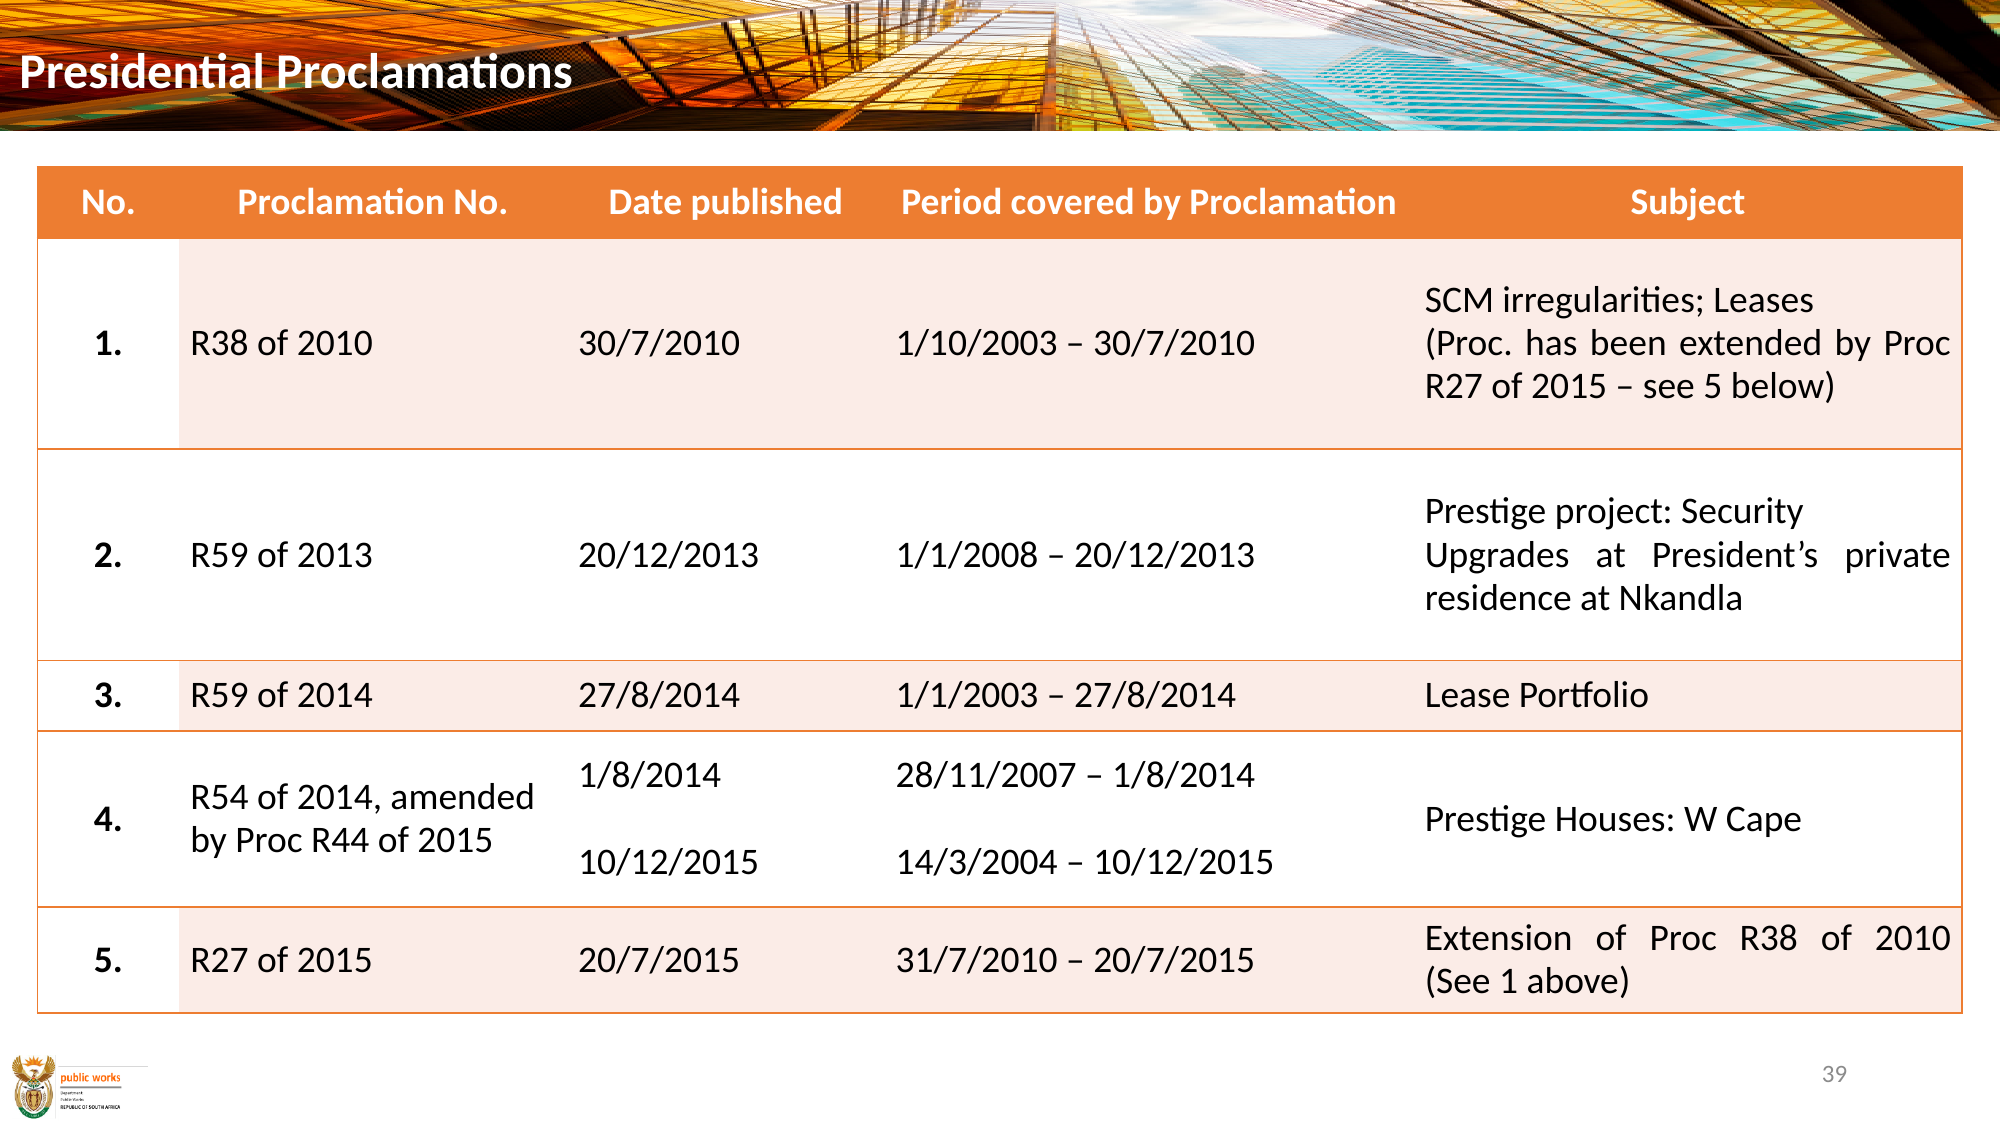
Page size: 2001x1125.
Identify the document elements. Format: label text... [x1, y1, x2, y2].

table_header Proclamation No. [179, 168, 567, 237]
table_cell 20/7/2015 [567, 908, 885, 1012]
table_header Subject [1414, 168, 1961, 237]
table_cell 31/7/2010 – 20/7/2015 [885, 908, 1414, 1012]
table_cell Extension of Proc R38 of 2010 (See 1 above) [1414, 908, 1961, 1012]
table_cell 20/12/2013 [567, 450, 885, 660]
table_cell 1/10/2003 – 30/7/2010 [885, 239, 1414, 448]
table_cell 1/8/2014 10/12/2015 [567, 732, 885, 906]
table_cell 1/1/2003 – 27/8/2014 [885, 661, 1414, 730]
table_cell 4. [38, 732, 179, 906]
table_cell Prestige project: Security Upgrades at President’s private residence at Nkandla [1414, 450, 1961, 660]
table_cell R27 of 2015 [179, 908, 567, 1012]
table_cell 27/8/2014 [567, 661, 885, 730]
table_cell 1. [38, 239, 179, 448]
table_cell SCM irregularities; Leases (Proc. has been extended by Proc R27 of 2015 – see 5 below) [1414, 239, 1961, 448]
table_header Period covered by Proclamation [885, 168, 1414, 237]
table_cell 30/7/2010 [567, 239, 885, 448]
picture [0, 0, 2000, 131]
table_cell 28/11/2007 – 1/8/2014 14/3/2004 – 10/12/2015 [885, 732, 1414, 906]
table_cell Prestige Houses: W Cape [1414, 732, 1961, 906]
table_cell R59 of 2013 [179, 450, 567, 660]
table_header No. [38, 168, 179, 237]
table_header Date published [567, 168, 885, 237]
table_cell 3. [38, 661, 179, 730]
table_cell R59 of 2014 [179, 661, 567, 730]
table_cell Lease Portfolio [1414, 661, 1961, 730]
picture [12, 1055, 148, 1121]
table_cell 2. [38, 450, 179, 660]
table_cell 5. [38, 908, 179, 1012]
slide_number 39 [1412, 1042, 1863, 1103]
table_cell R38 of 2010 [179, 239, 567, 448]
table_cell R54 of 2014, amended by Proc R44 of 2015 [179, 732, 567, 906]
table_cell 1/1/2008 – 20/12/2013 [885, 450, 1414, 660]
